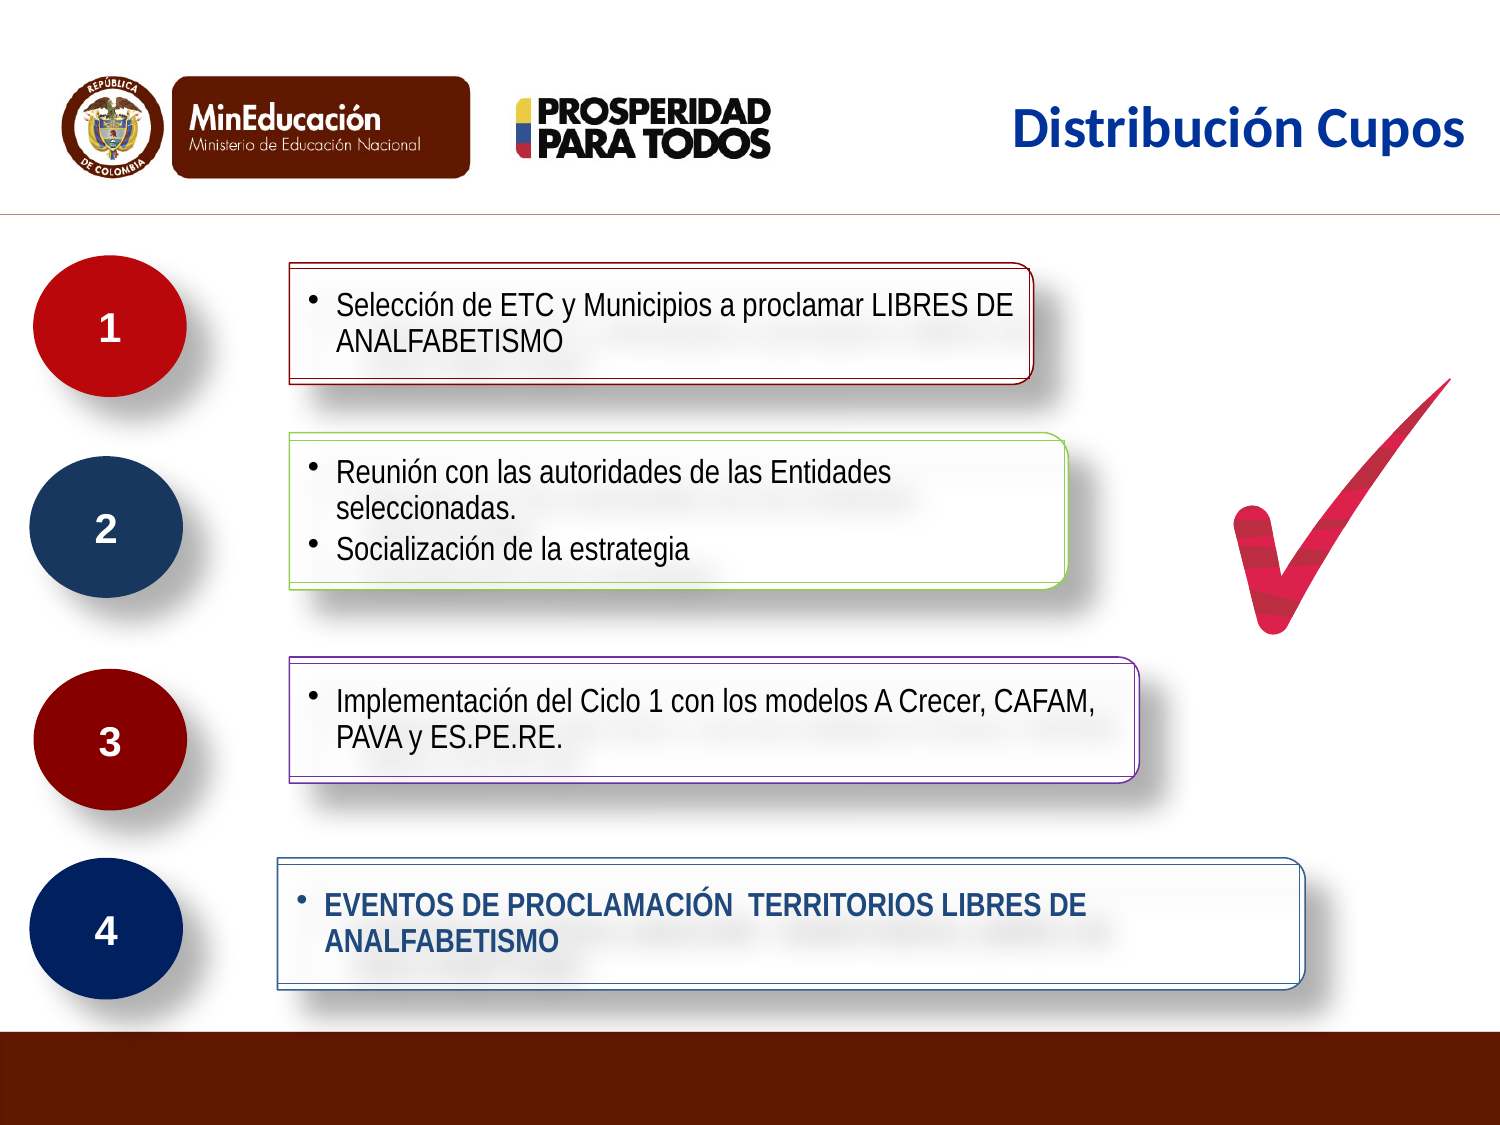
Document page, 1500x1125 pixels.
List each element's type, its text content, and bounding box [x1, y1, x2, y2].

text_box 4 [27, 855, 186, 1002]
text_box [289, 262, 1034, 385]
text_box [288, 432, 1069, 591]
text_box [289, 656, 1140, 784]
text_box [277, 857, 1306, 991]
text_box 1 [31, 253, 189, 400]
text_box 2 [27, 454, 186, 600]
text_box 3 [31, 666, 190, 813]
text_box Distribución Cupos [997, 82, 1481, 167]
picture [0, 0, 1500, 1125]
